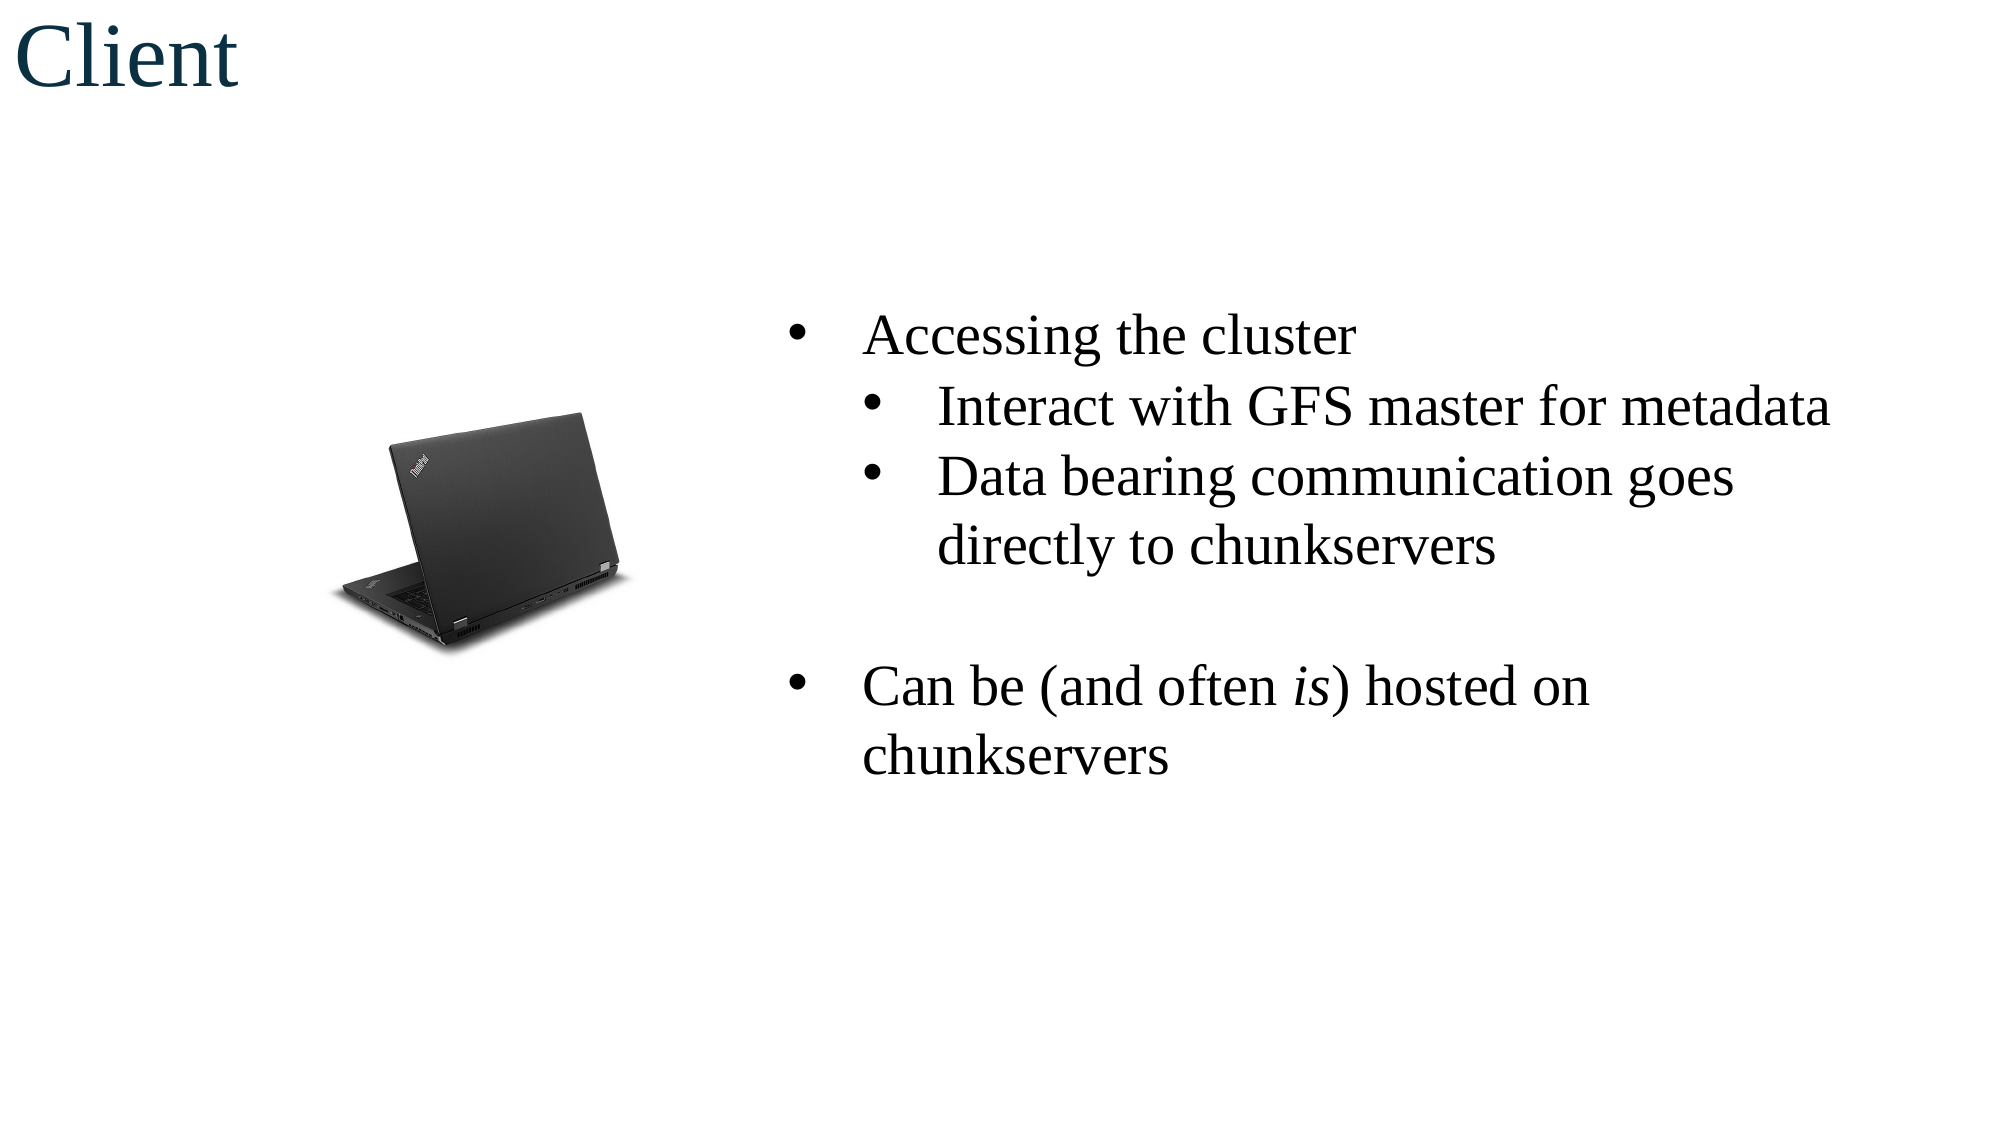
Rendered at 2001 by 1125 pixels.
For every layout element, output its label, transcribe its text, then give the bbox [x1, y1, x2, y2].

text_box Accessing the cluster Interact with GFS master for metadata Data bearing communication goes directly to chunkservers Can be (and often is) hosted on chunkservers [772, 289, 1878, 794]
text_box Client [0, 0, 483, 216]
picture [225, 384, 710, 675]
